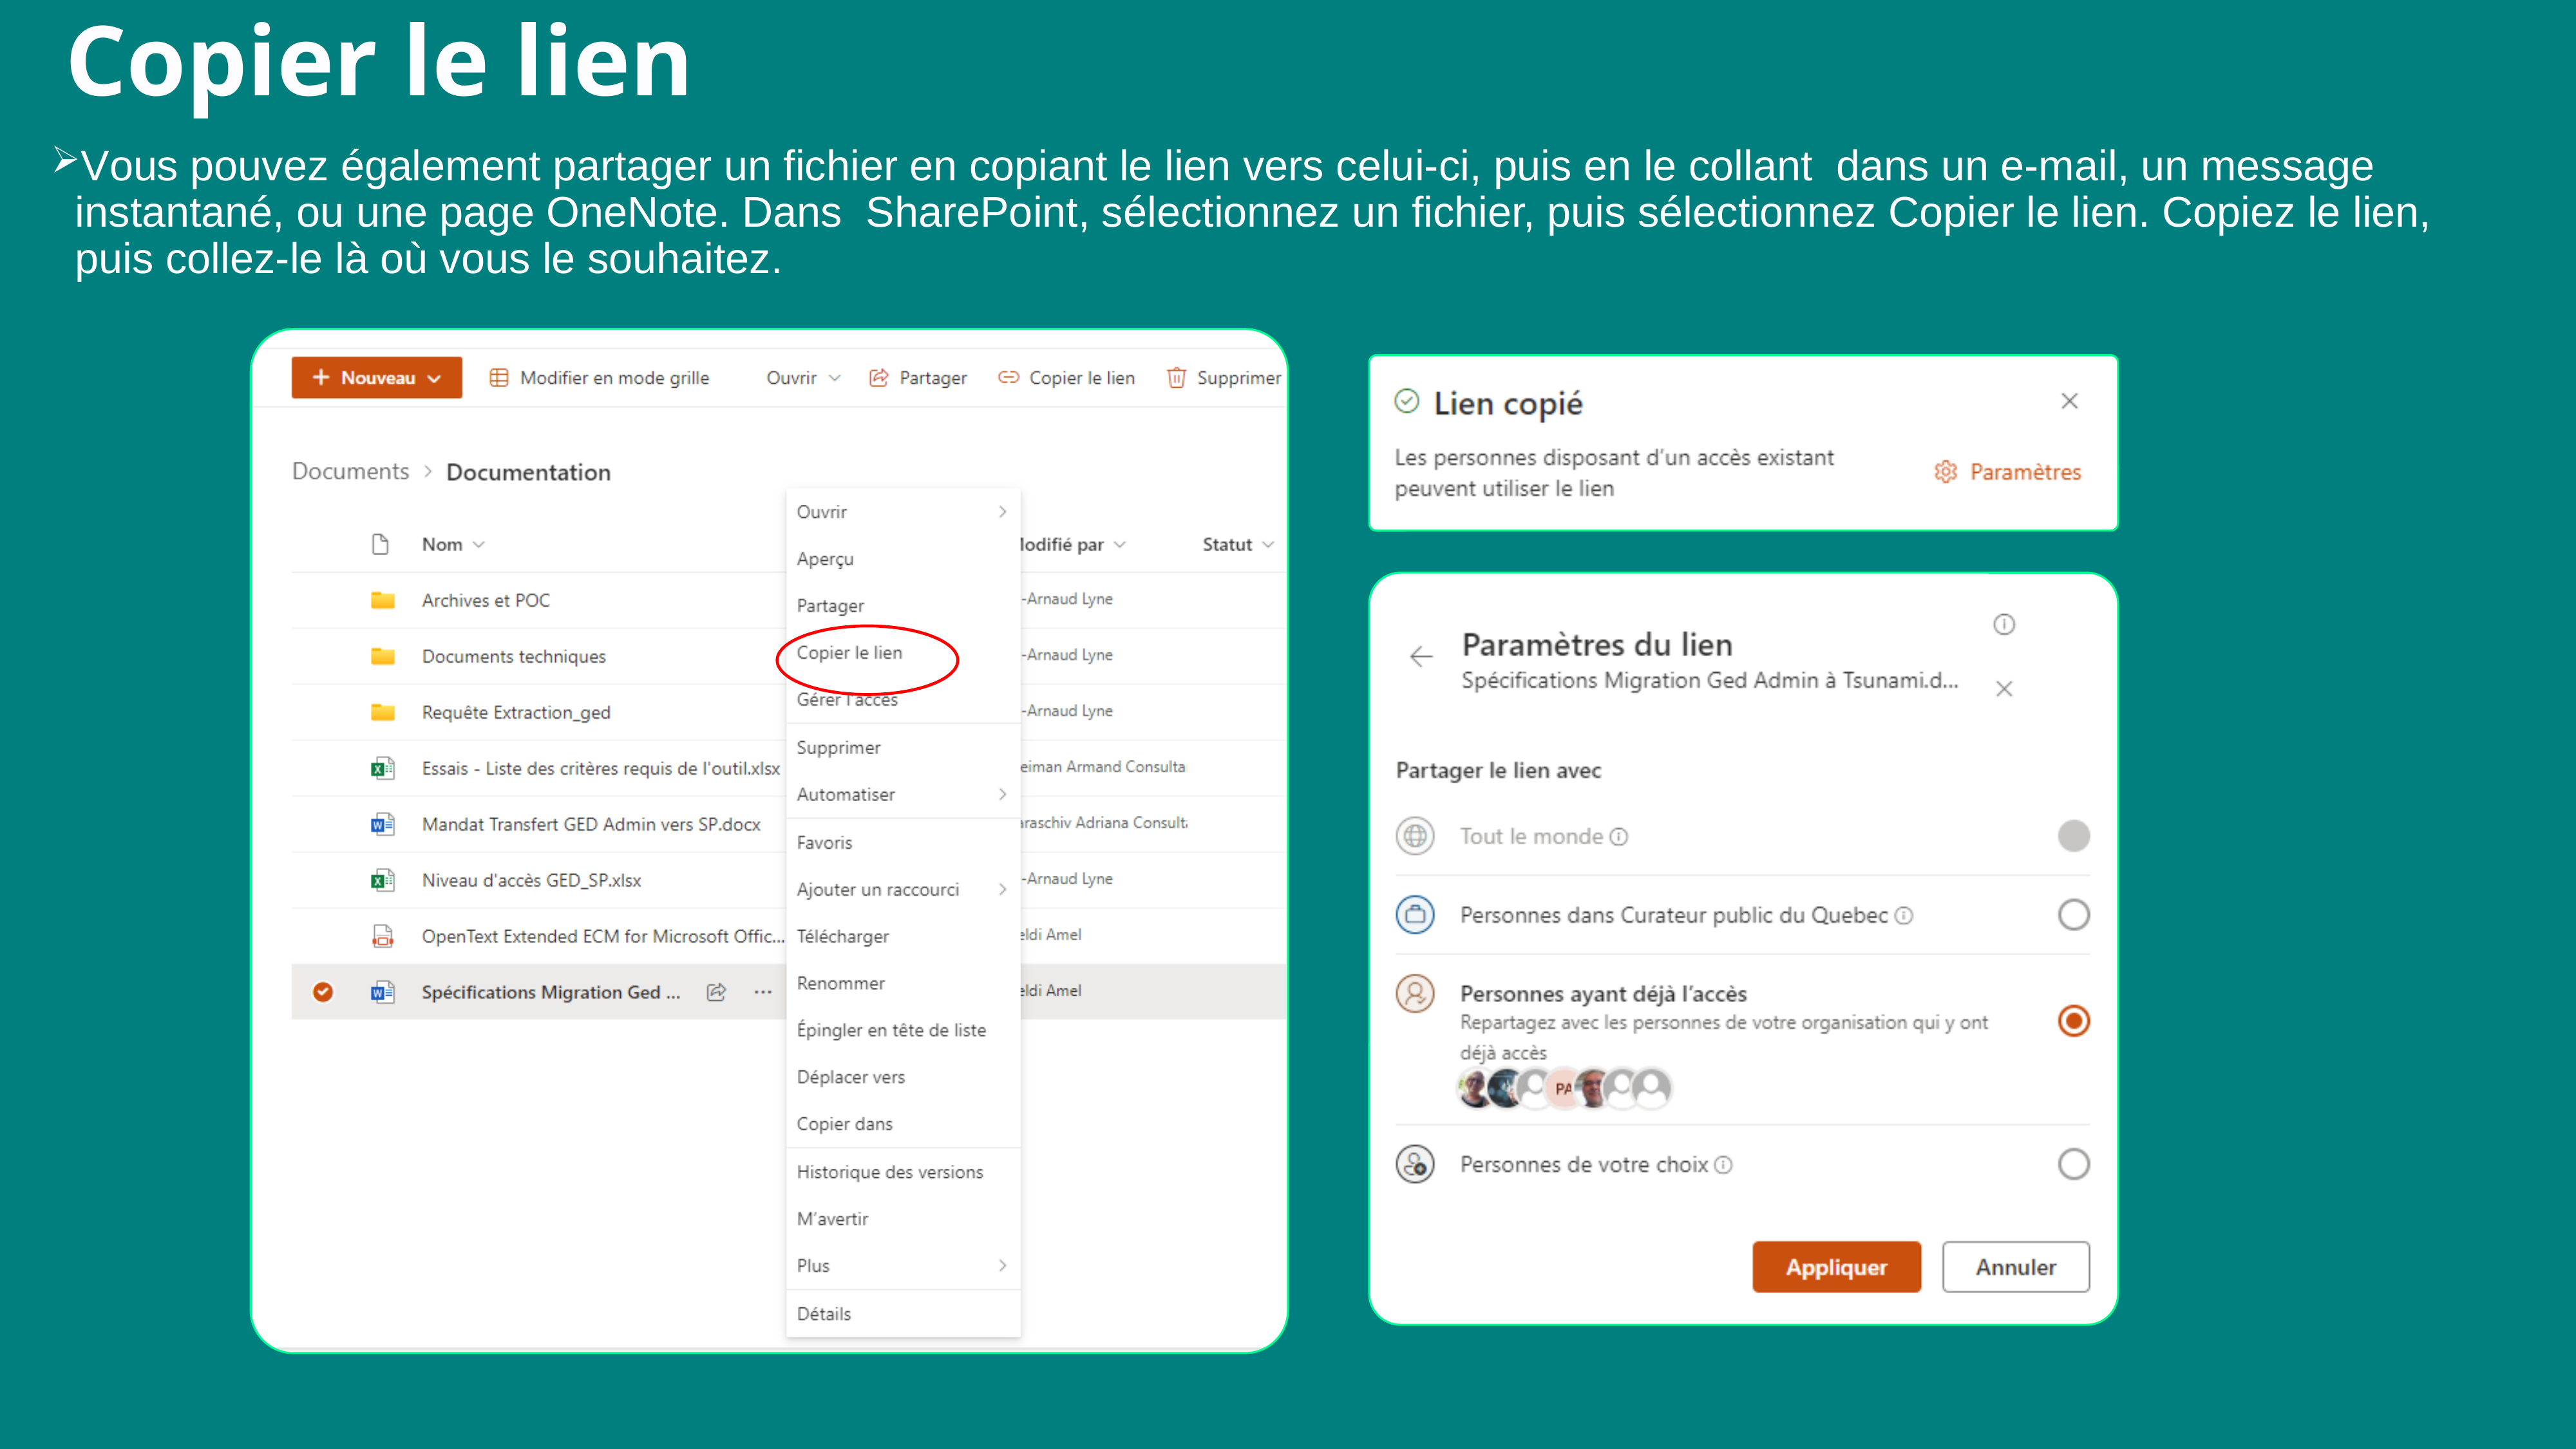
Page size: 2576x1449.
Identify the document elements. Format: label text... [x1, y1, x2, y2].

picture [1369, 573, 2118, 1325]
list Vous pouvez également partager un fichier en copiant le lien vers celui-ci, puis en le collant dans un e-mail, un message instantané, ou une page OneNote. Dans SharePoint, sélectionnez un fichier, puis sélectionnez Copier le lien. Copiez le lien, puis collez-le là où vous le souhaitez. [41, 138, 2445, 298]
picture [251, 328, 1288, 1354]
text_box Copier le lien [55, 1, 1942, 127]
picture [1369, 355, 2118, 531]
